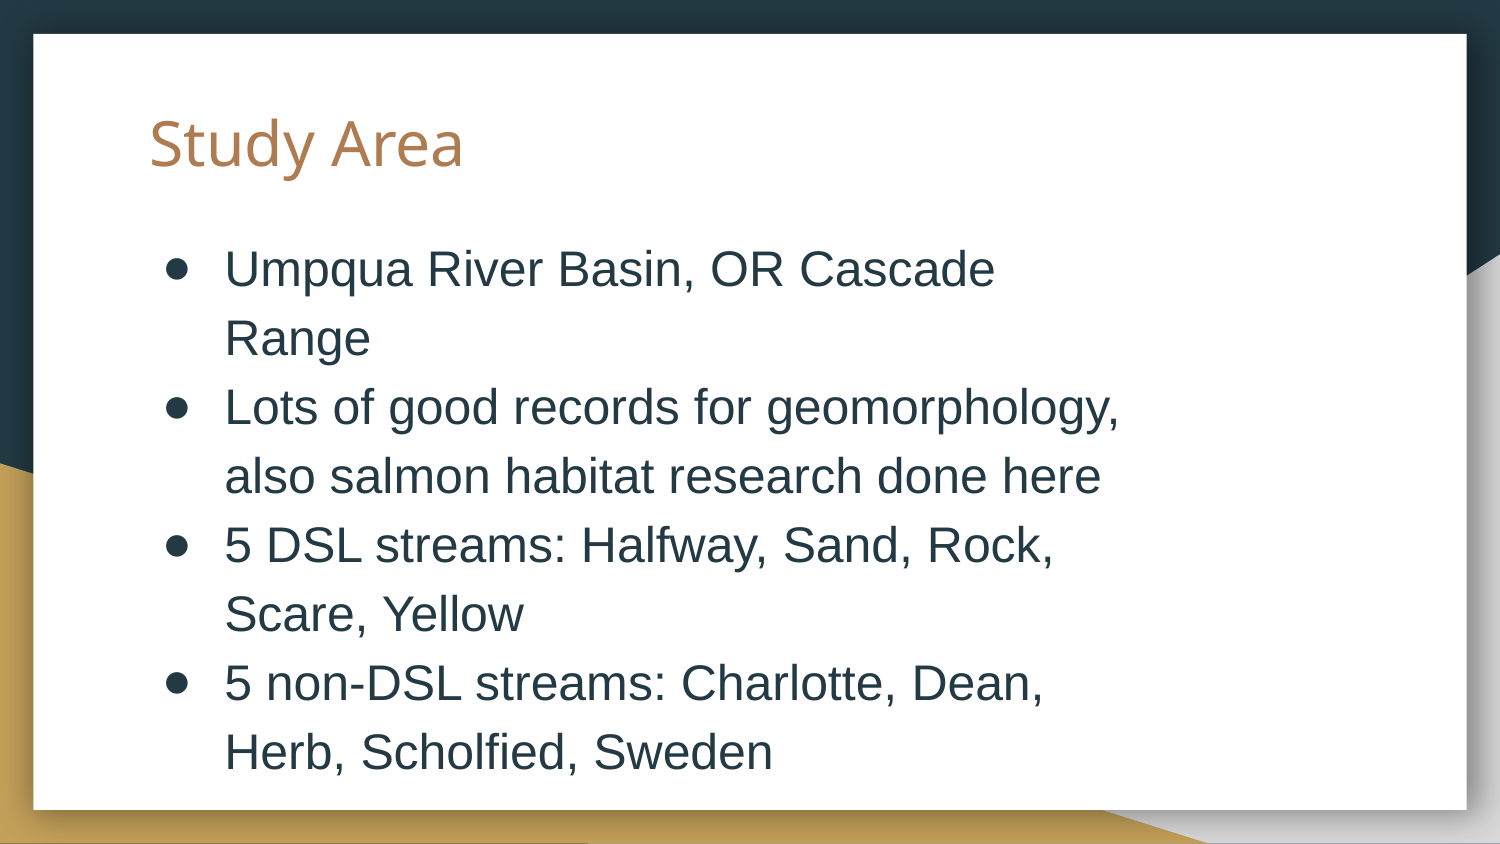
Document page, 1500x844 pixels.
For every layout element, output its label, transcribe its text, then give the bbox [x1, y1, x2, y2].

list Umpqua River Basin, OR Cascade Range Lots of good records for geomorphology, also salmon habitat research done here 5 DSL streams: Halfway, Sand, Rock, Scare, Yellow 5 non-DSL streams: Charlotte, Dean, Herb, Scholfied, Sweden [134, 212, 1138, 711]
title Study Area [134, 88, 1366, 183]
